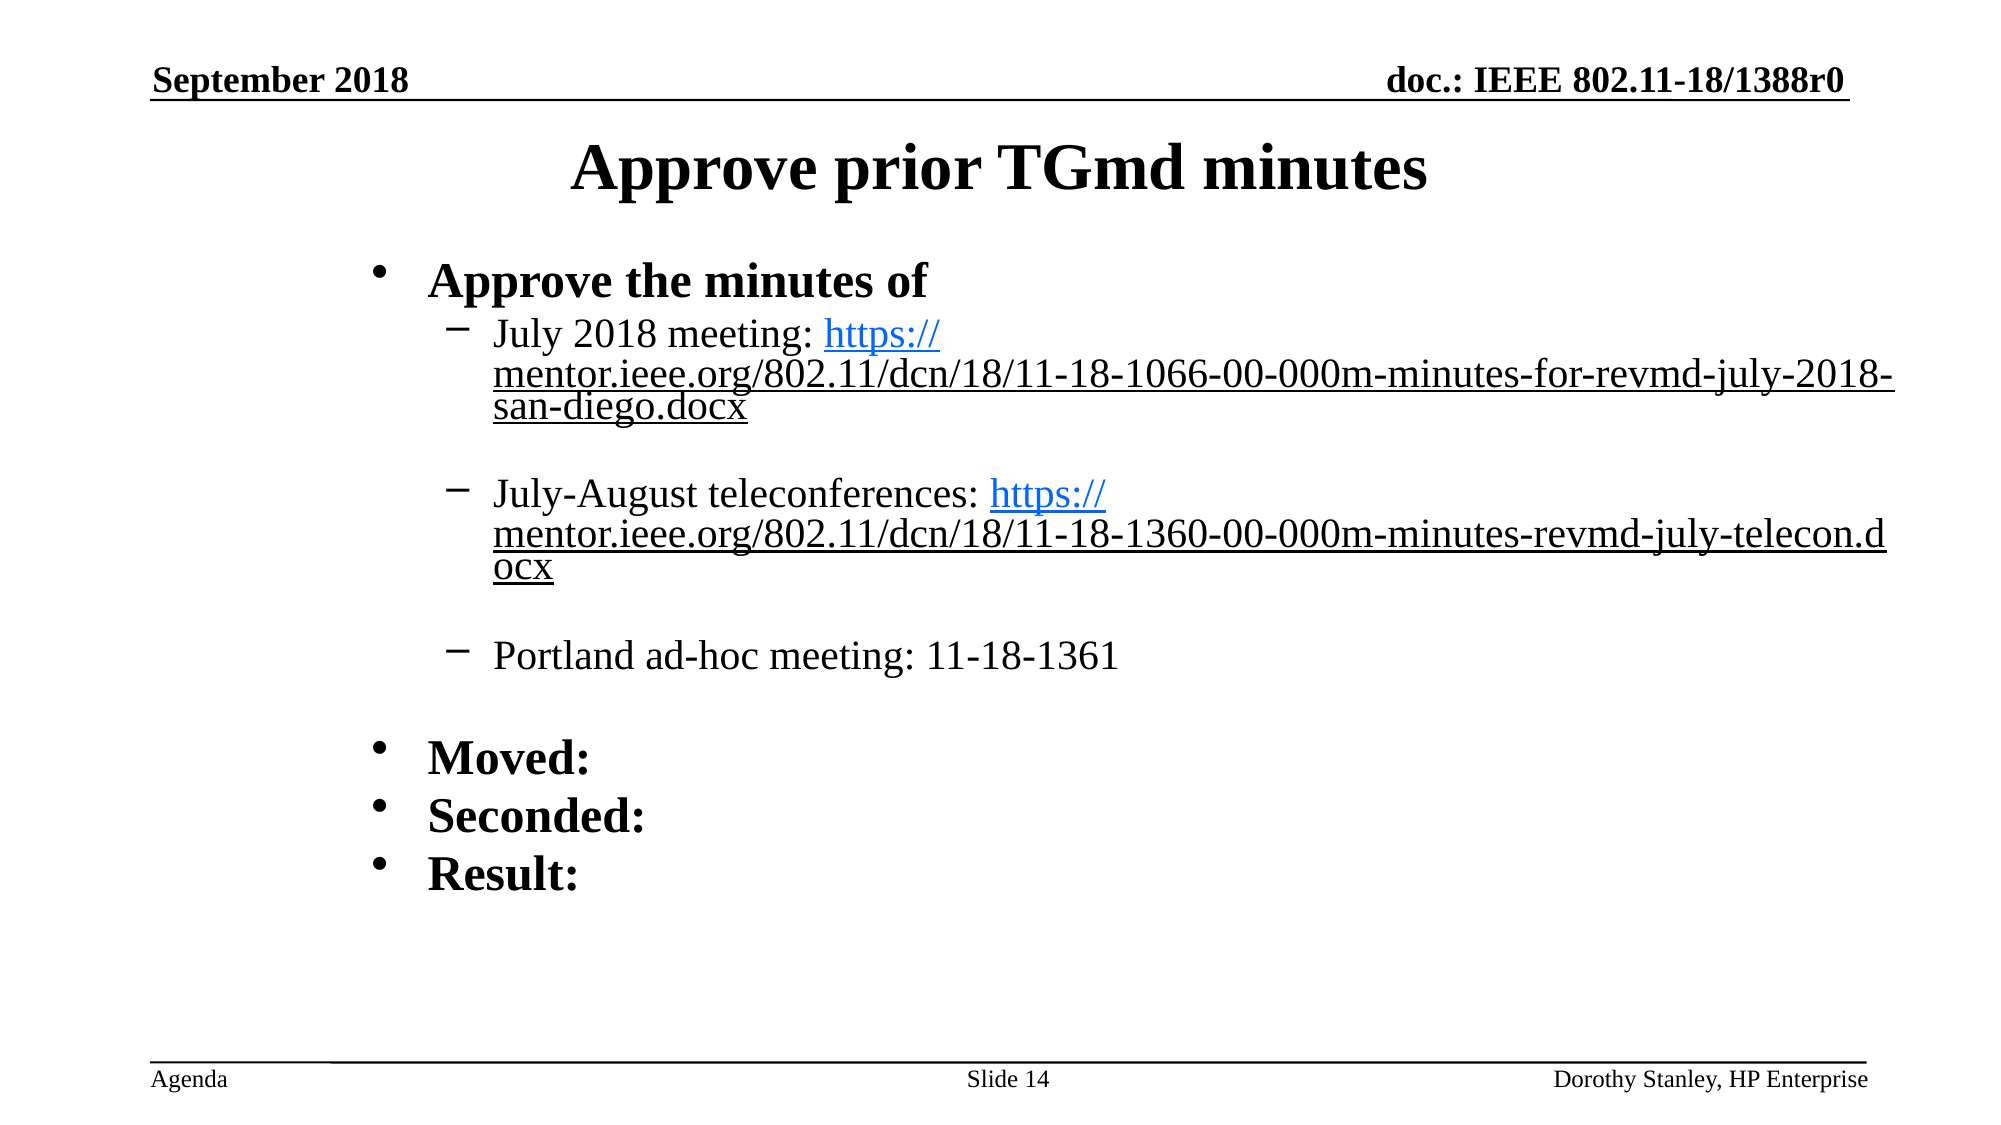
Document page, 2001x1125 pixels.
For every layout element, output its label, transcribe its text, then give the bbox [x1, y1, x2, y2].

title Approve prior TGmd minutes [362, 75, 1638, 250]
footer Dorothy Stanley, HP Enterprise [1549, 1062, 1869, 1093]
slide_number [152, 54, 567, 100]
slide_number Slide 14 [966, 1062, 1051, 1093]
list Approve the minutes of July 2018 meeting: https://mentor.ieee.org/802.11/dcn/18/11-18-1066-00-000m-minutes-for-revmd-july-2018-san-diego.docx July-August teleconferences: https://mentor.ieee.org/802.11/dcn/18/11-18-1360-00-000m-minutes-revmd-july-telecon.docx Portland ad-hoc meeting: 11-18-1361 Moved: Seconded: Result: [356, 251, 1911, 1002]
